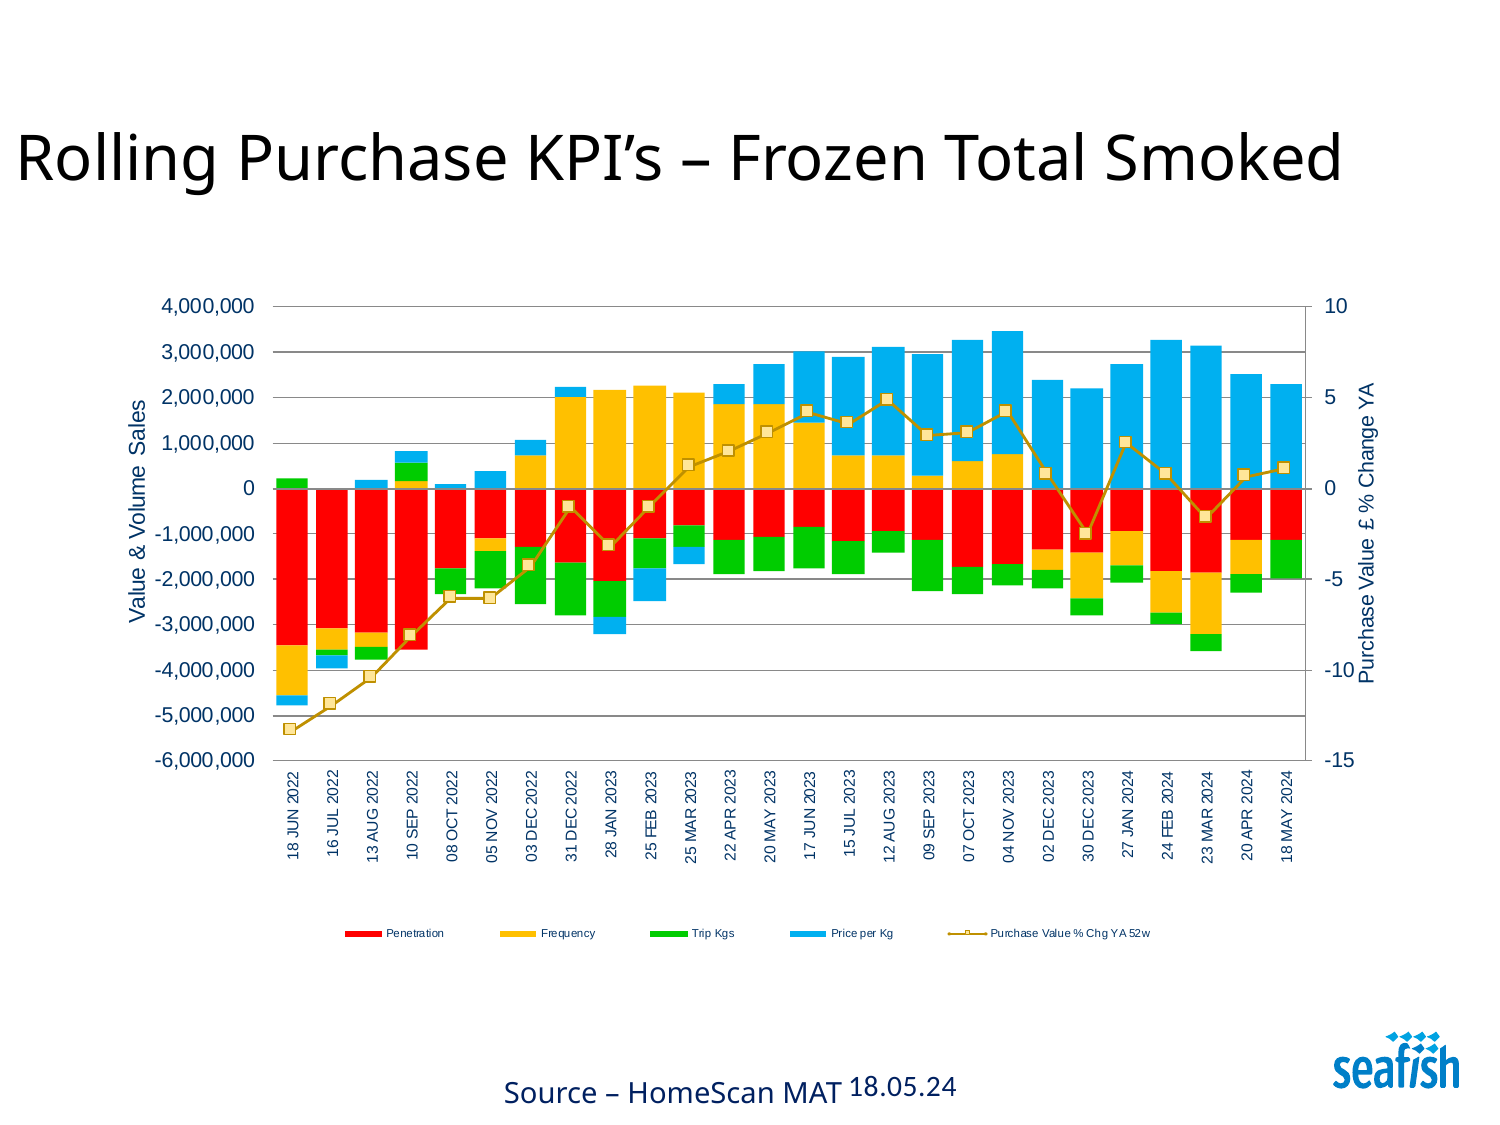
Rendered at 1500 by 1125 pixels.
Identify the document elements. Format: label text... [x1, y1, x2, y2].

title Rolling Purchase KPI’s – Frozen Total Smoked [0, 109, 1445, 210]
picture [841, 1072, 1003, 1114]
text_box Source – HomeScan MAT [0, 1067, 857, 1117]
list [109, 266, 1388, 974]
